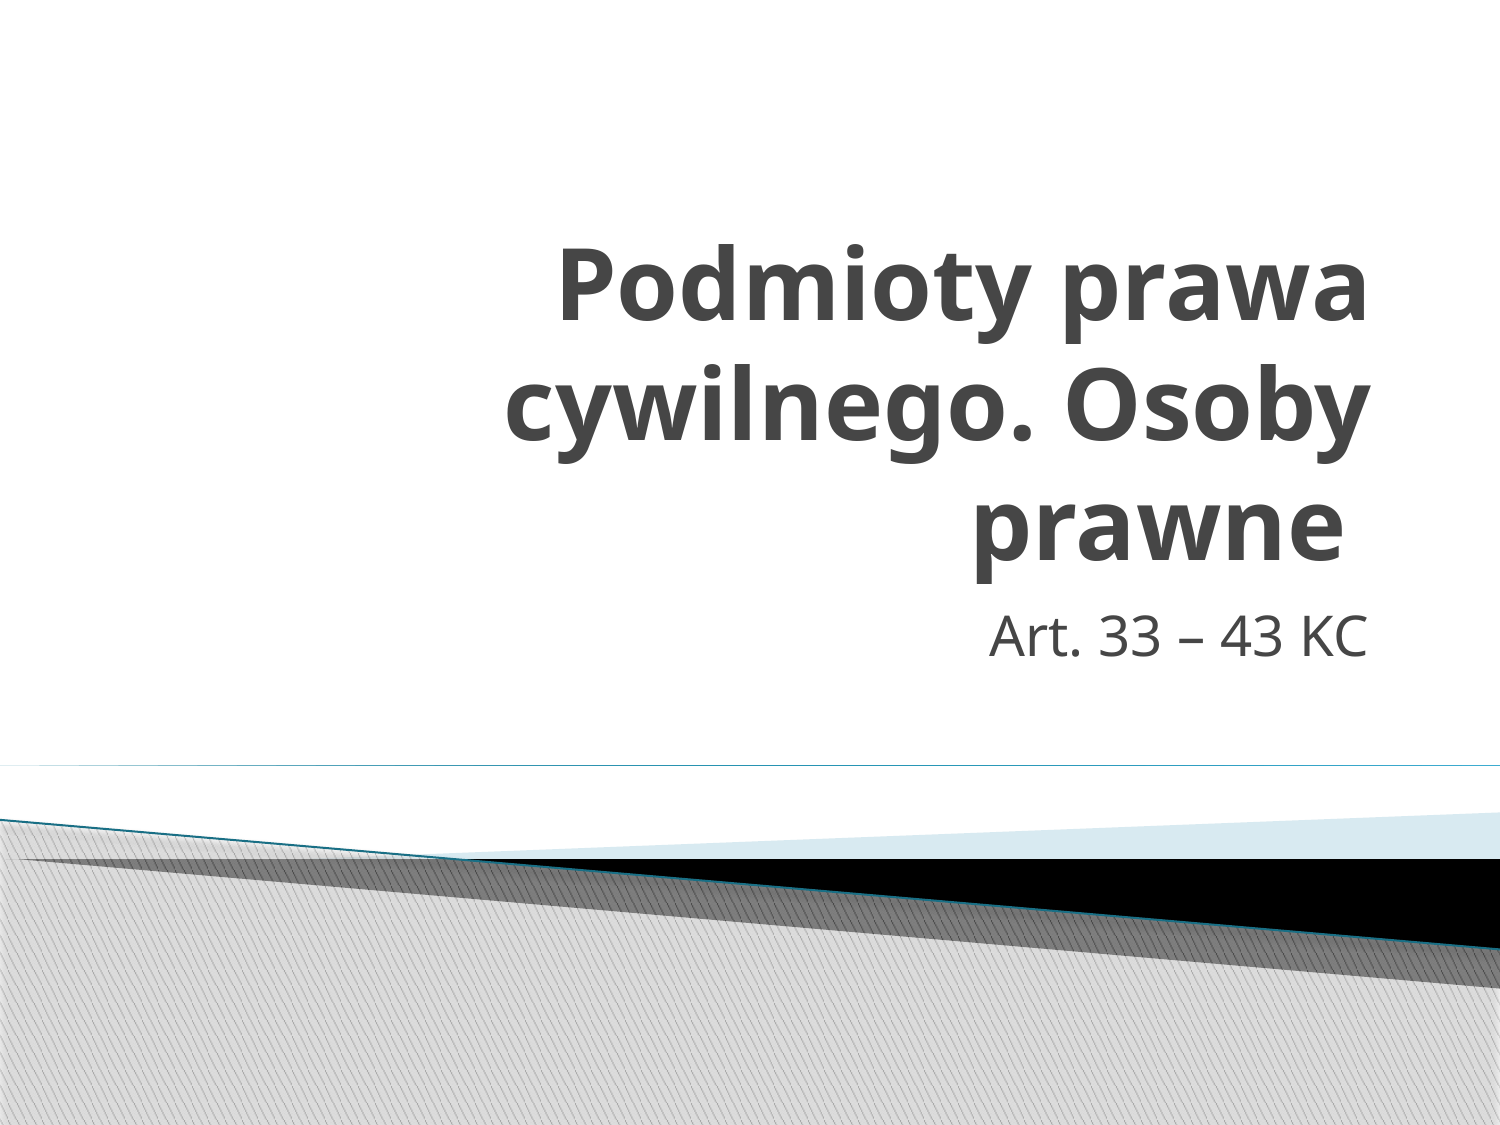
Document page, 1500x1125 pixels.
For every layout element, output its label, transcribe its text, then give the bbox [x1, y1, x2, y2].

title Podmioty prawa cywilnego. Osoby prawne [112, 287, 1388, 588]
picture [5, 859, 1500, 989]
subtitle Art. 33 – 43 KC [112, 592, 1388, 790]
